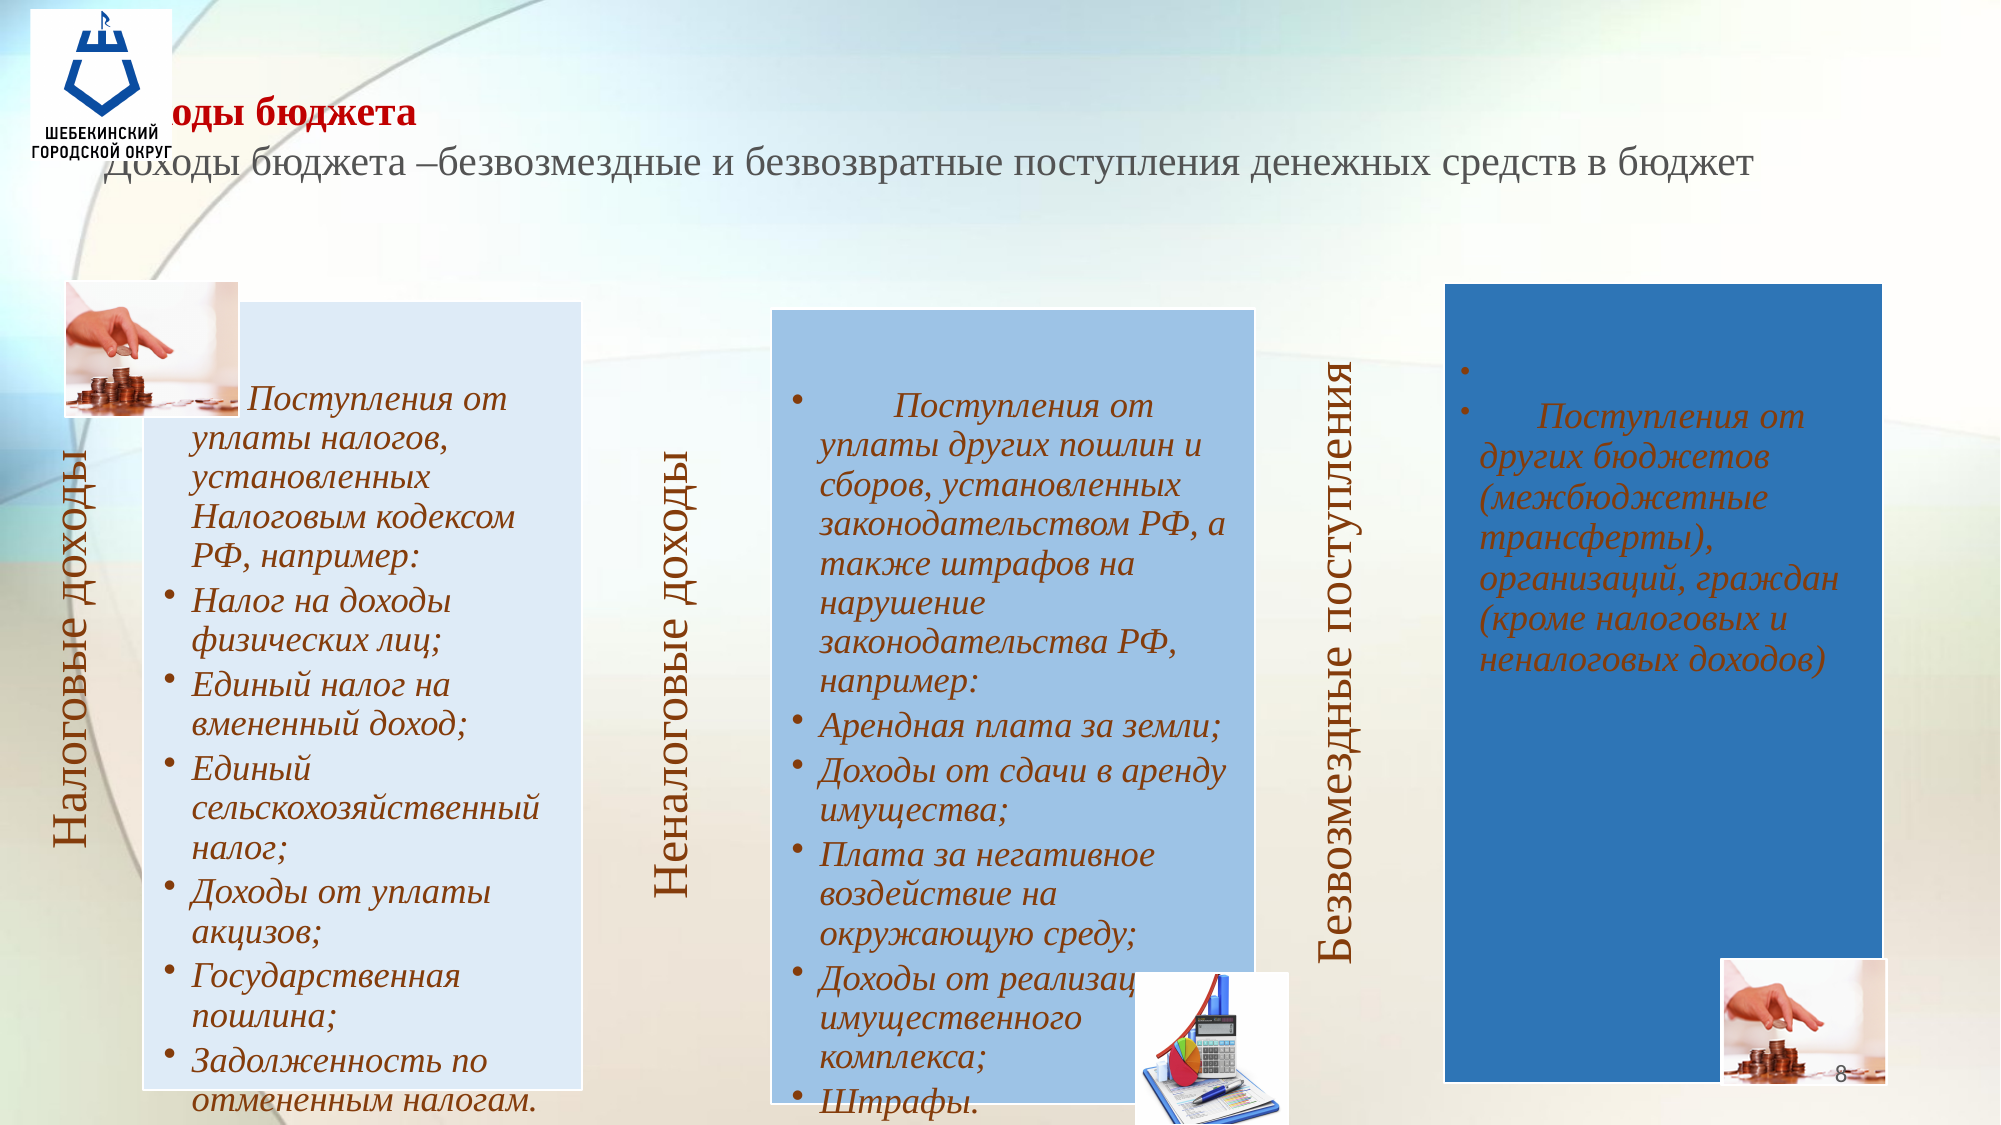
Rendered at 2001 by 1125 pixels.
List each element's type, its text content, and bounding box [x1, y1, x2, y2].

title Доходы бюджета Доходы бюджета –безвозмездные и безвозвратные поступления денежных средств в бюджет [89, 39, 1900, 209]
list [37, 226, 1901, 1125]
picture [0, 0, 2001, 1125]
